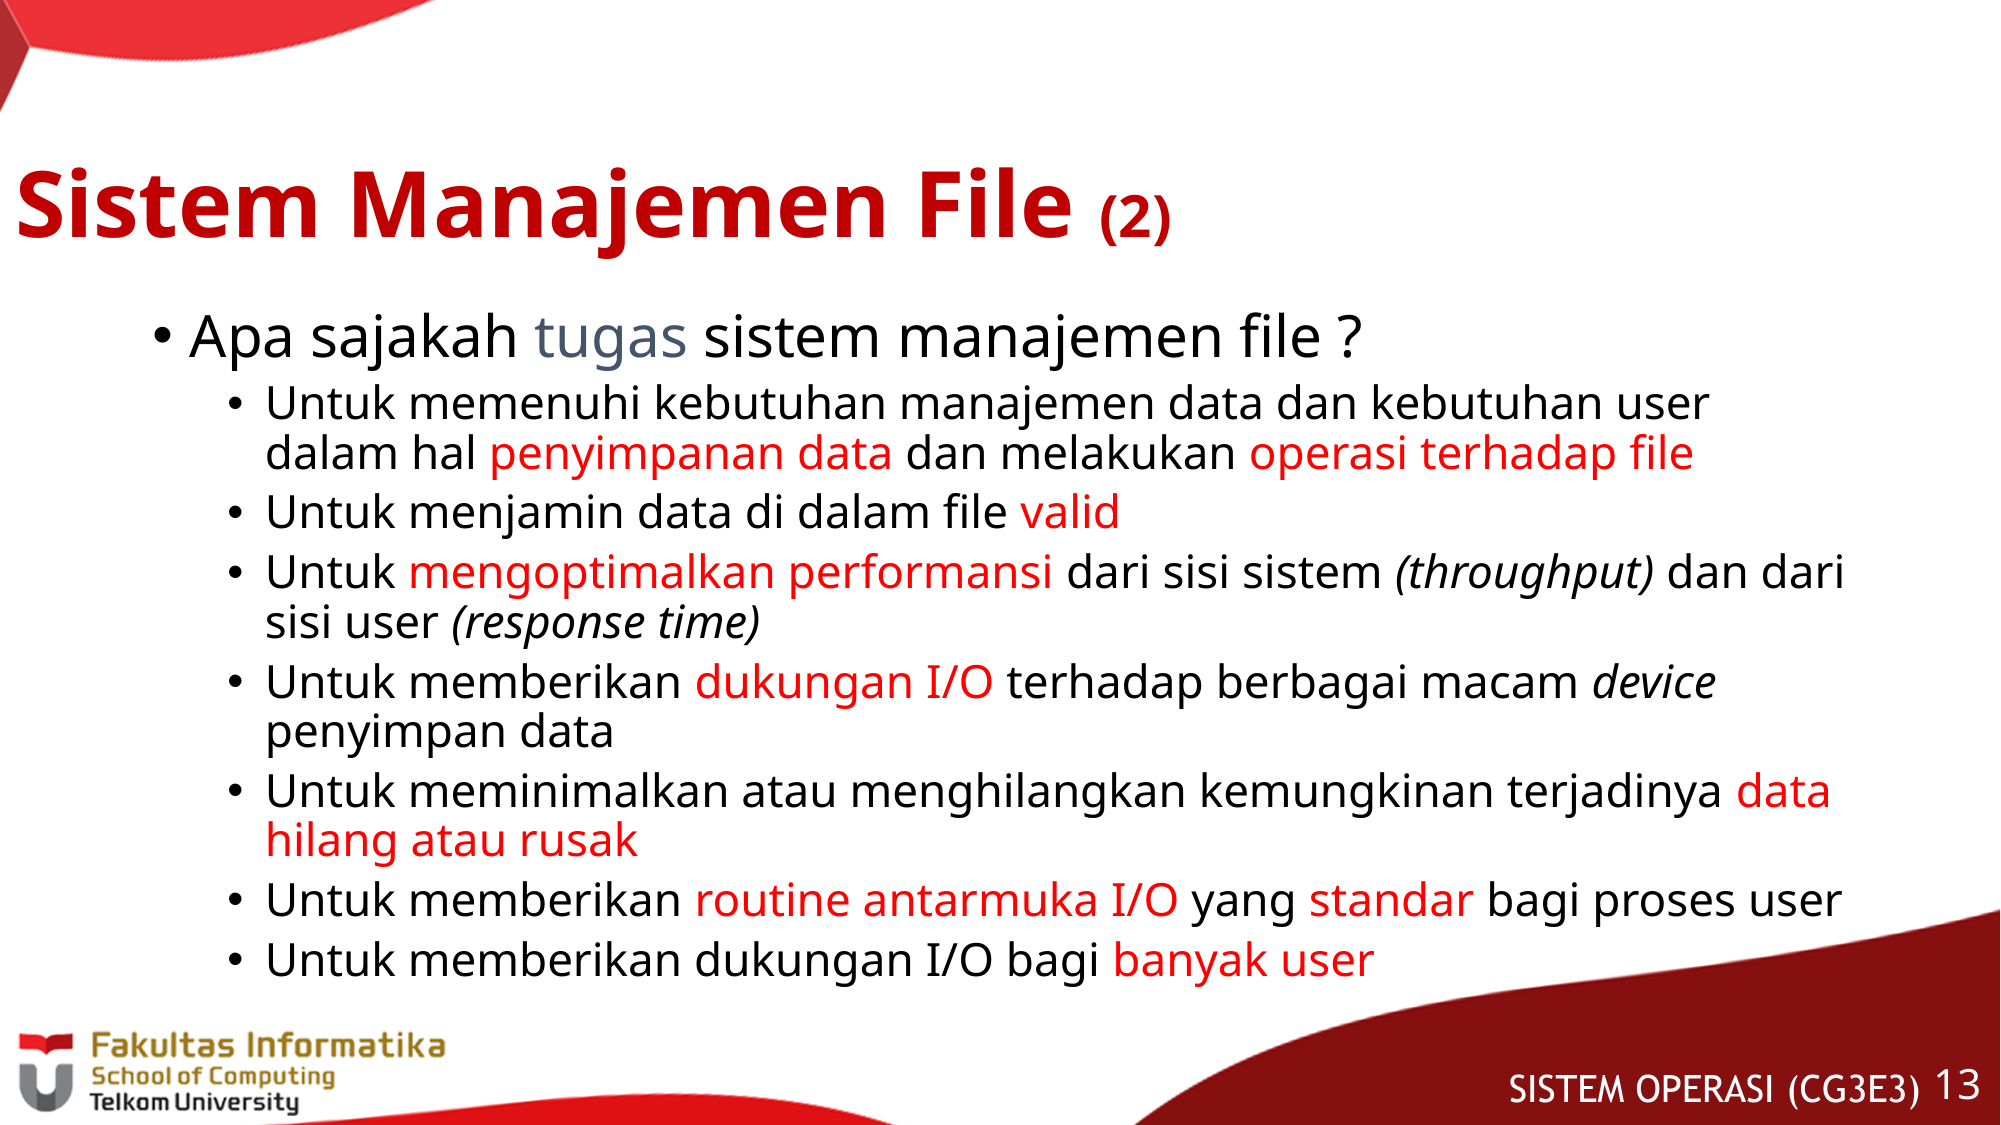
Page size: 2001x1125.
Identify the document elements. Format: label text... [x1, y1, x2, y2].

title Sistem Manajemen File (2) [0, 119, 1725, 298]
picture [0, 0, 2001, 1125]
list Apa sajakah tugas sistem manajemen file ? Untuk memenuhi kebutuhan manajemen data dan kebutuhan user dalam hal penyimpanan data dan melakukan operasi terhadap file Untuk menjamin data di dalam file valid Untuk mengoptimalkan performansi dari sisi sistem (throughput) dan dari sisi user (response time) Untuk memberikan dukungan I/O terhadap berbagai macam device penyimpan data Untuk meminimalkan atau menghilangkan kemungkinan terjadinya data hilang atau rusak Untuk memberikan routine antarmuka I/O yang standar bagi proses user Untuk memberikan dukungan I/O bagi banyak user [137, 299, 1863, 1014]
slide_number 12 [1546, 1056, 1997, 1117]
